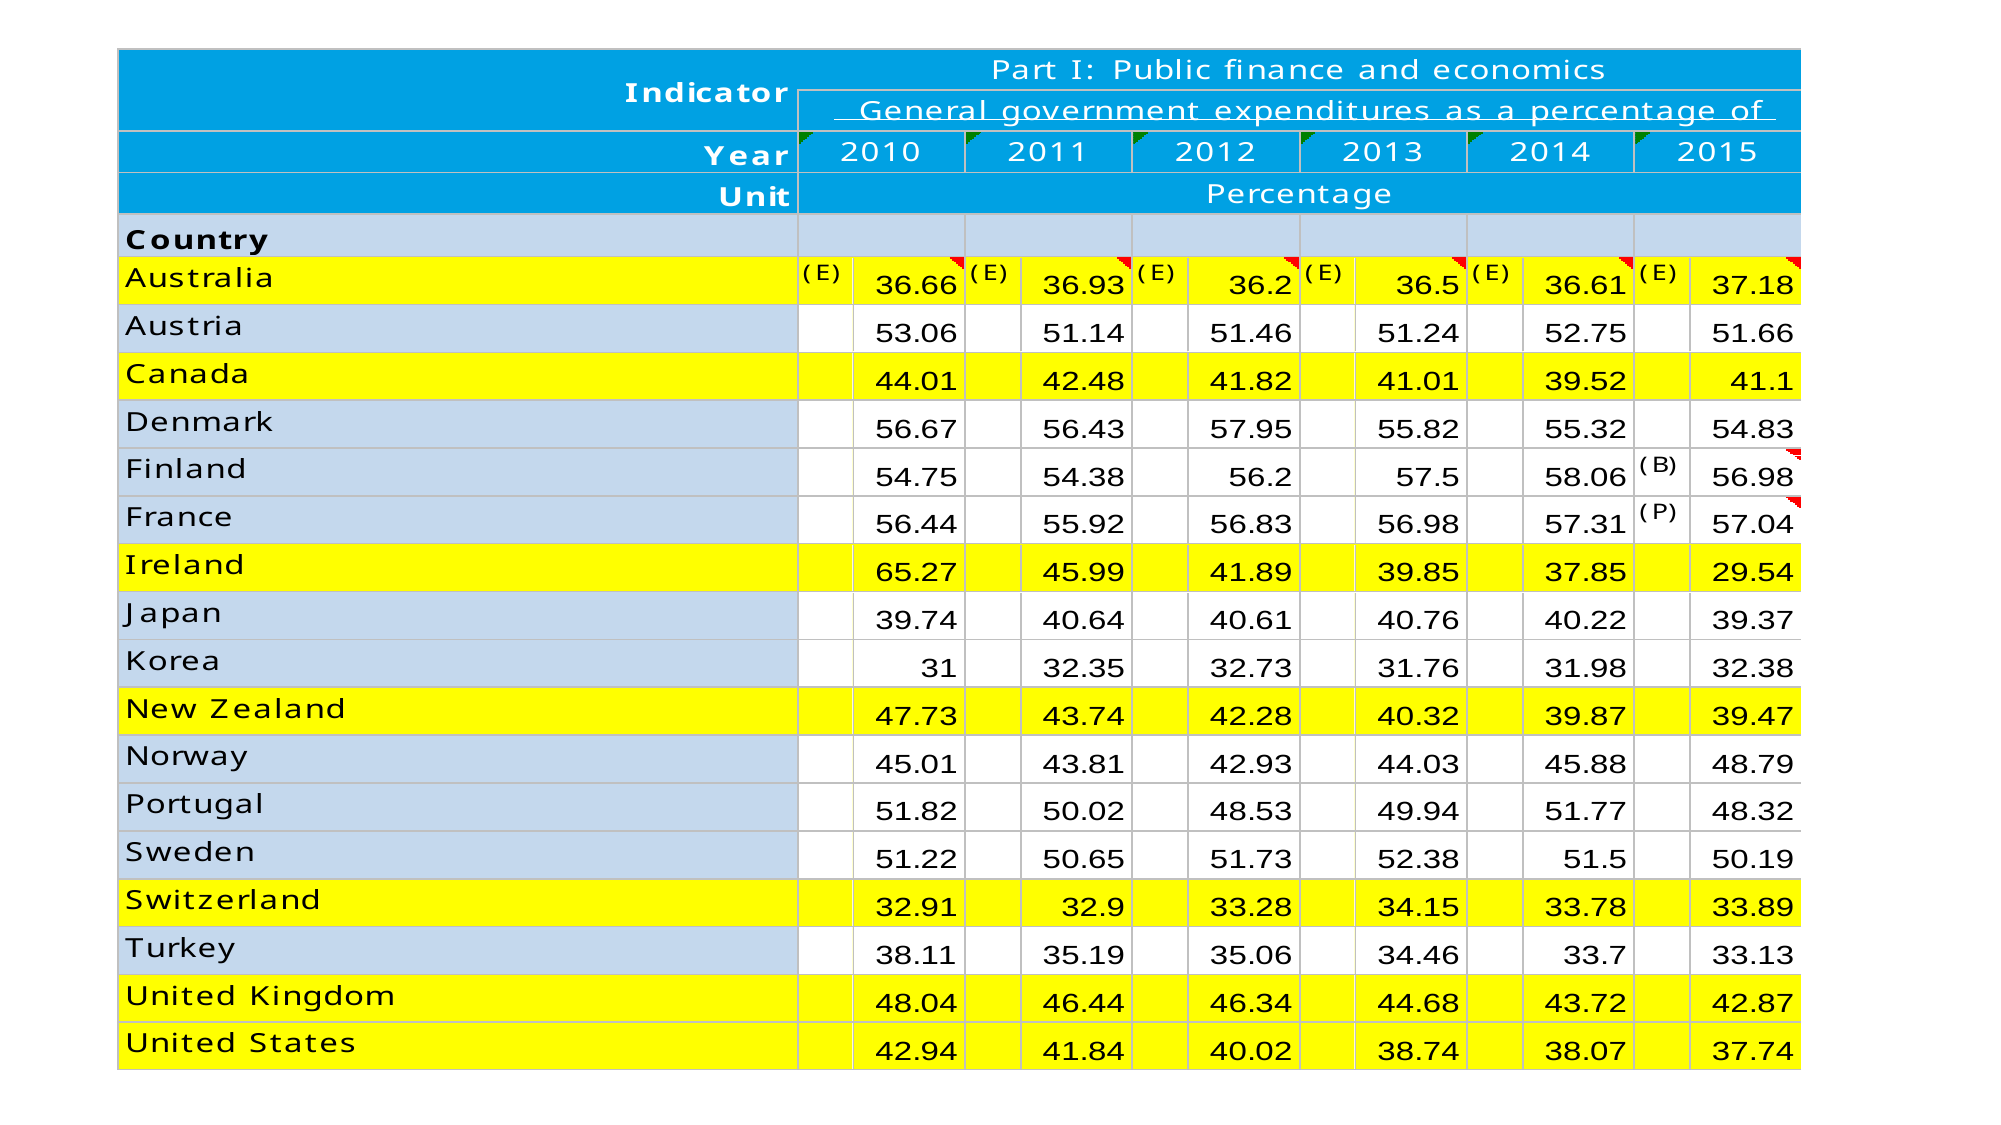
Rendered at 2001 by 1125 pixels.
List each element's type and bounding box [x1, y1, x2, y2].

picture [116, 47, 1803, 1071]
